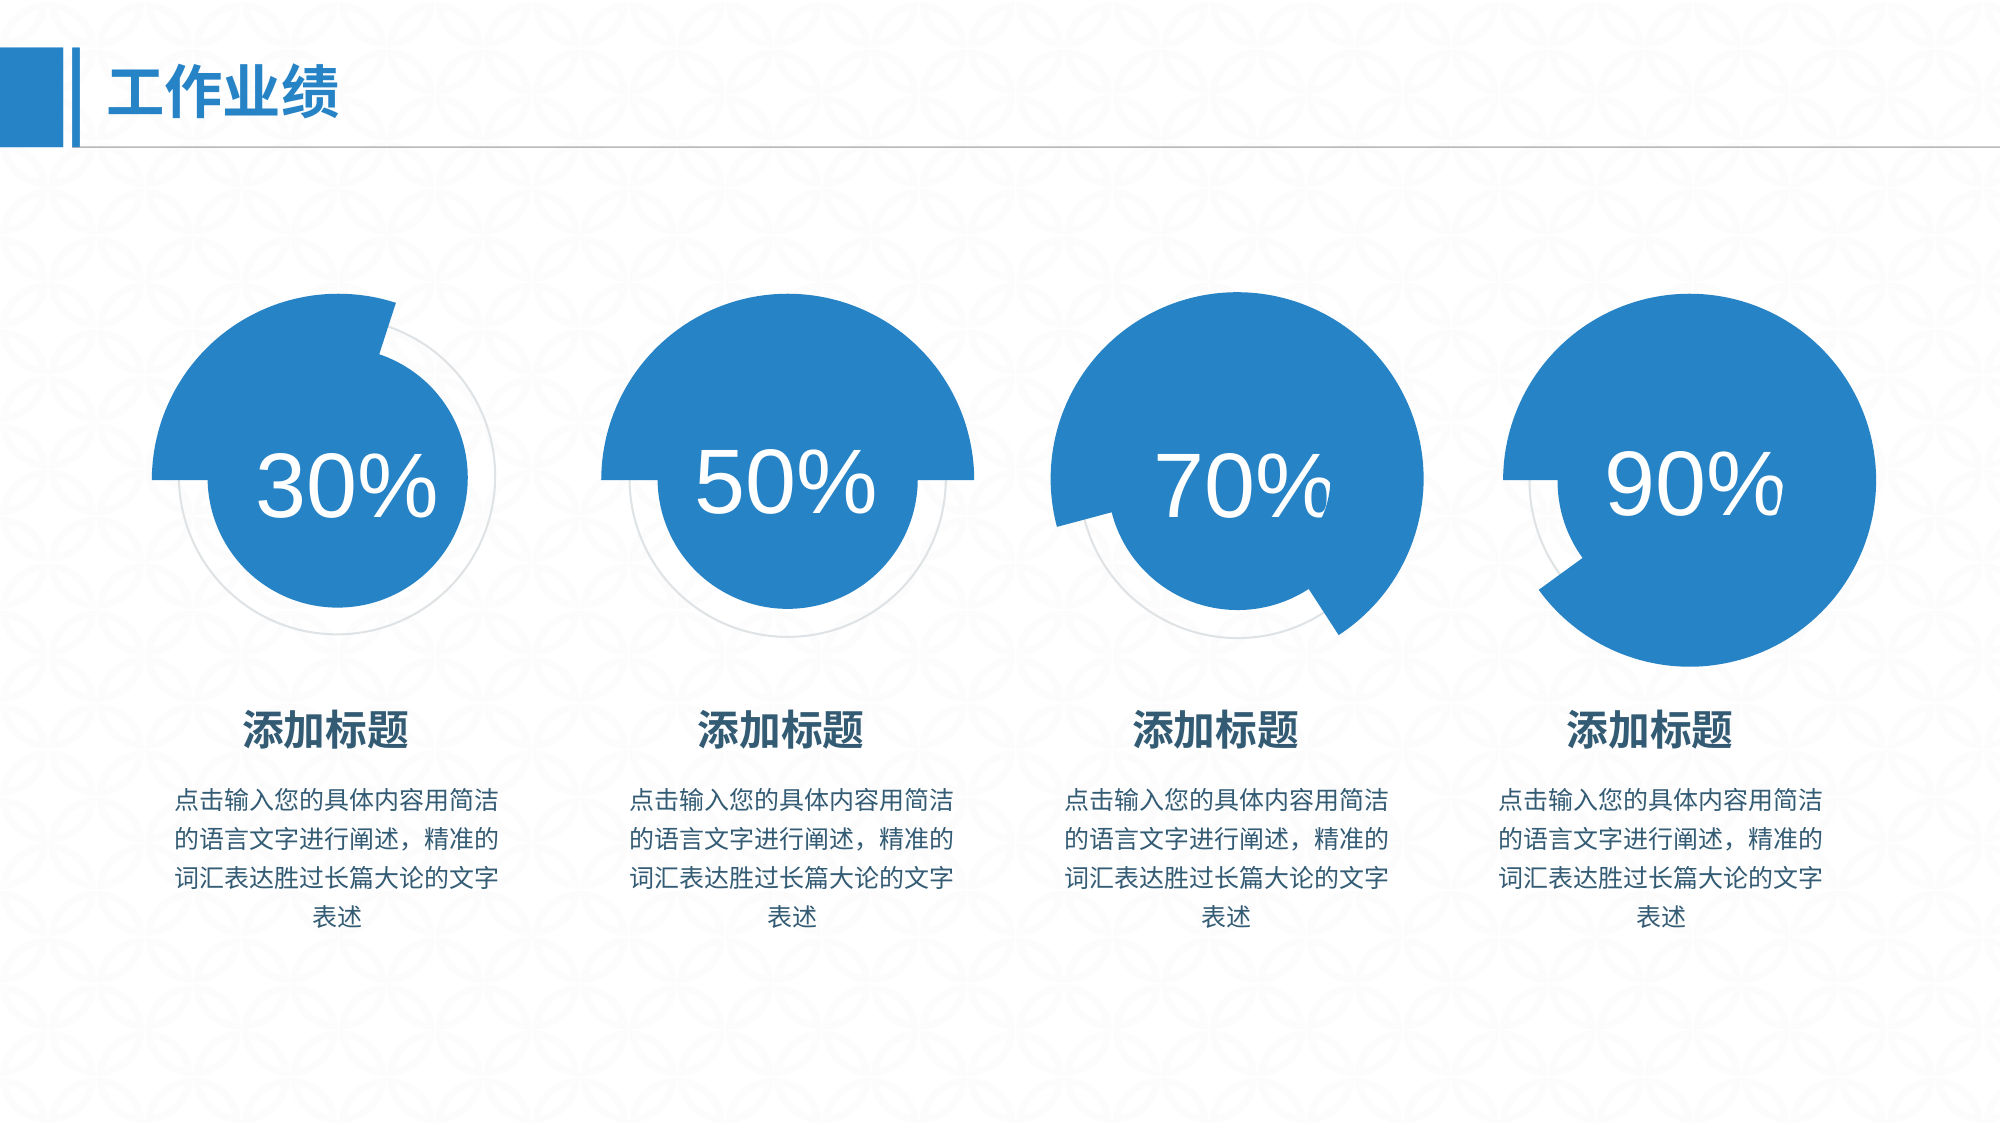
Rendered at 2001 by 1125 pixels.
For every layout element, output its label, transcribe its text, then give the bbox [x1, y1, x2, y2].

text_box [152, 695, 522, 937]
list 工作业绩 [98, 47, 978, 134]
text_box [1042, 695, 1412, 937]
text_box [0, 46, 64, 149]
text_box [607, 695, 977, 937]
text_box [71, 46, 81, 149]
chart [38, 284, 1990, 675]
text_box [1476, 695, 1847, 937]
